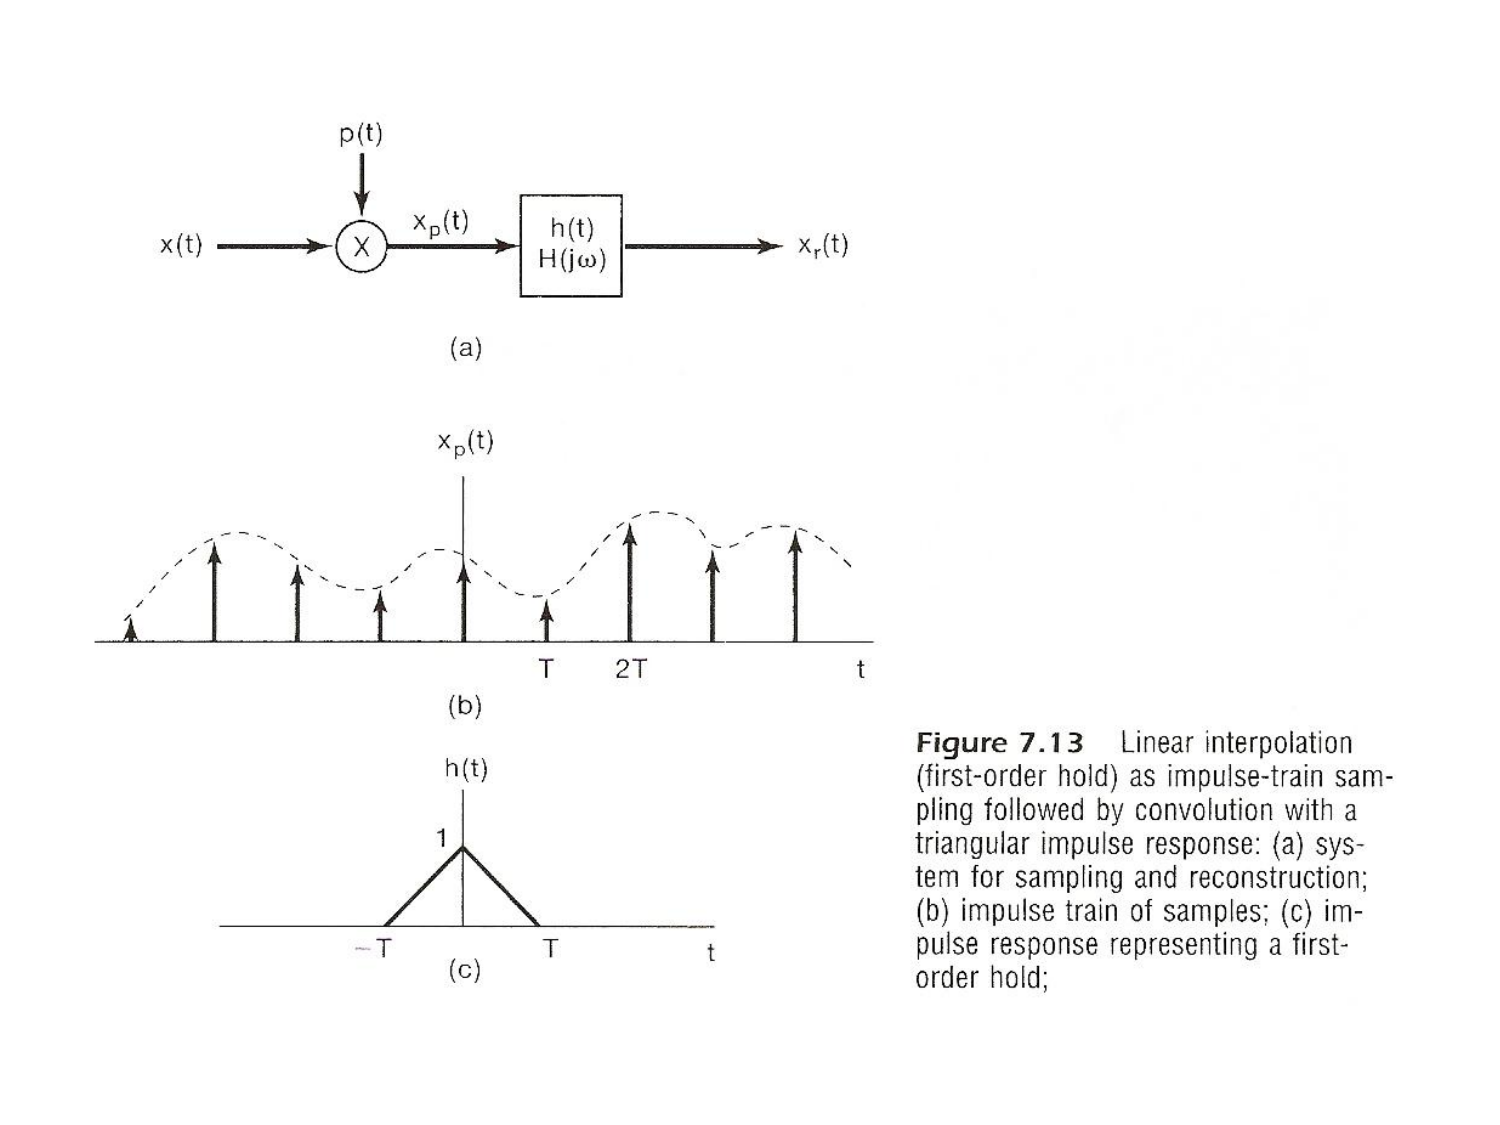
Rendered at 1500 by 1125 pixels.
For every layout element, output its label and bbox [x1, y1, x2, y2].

picture [85, 113, 1412, 1006]
